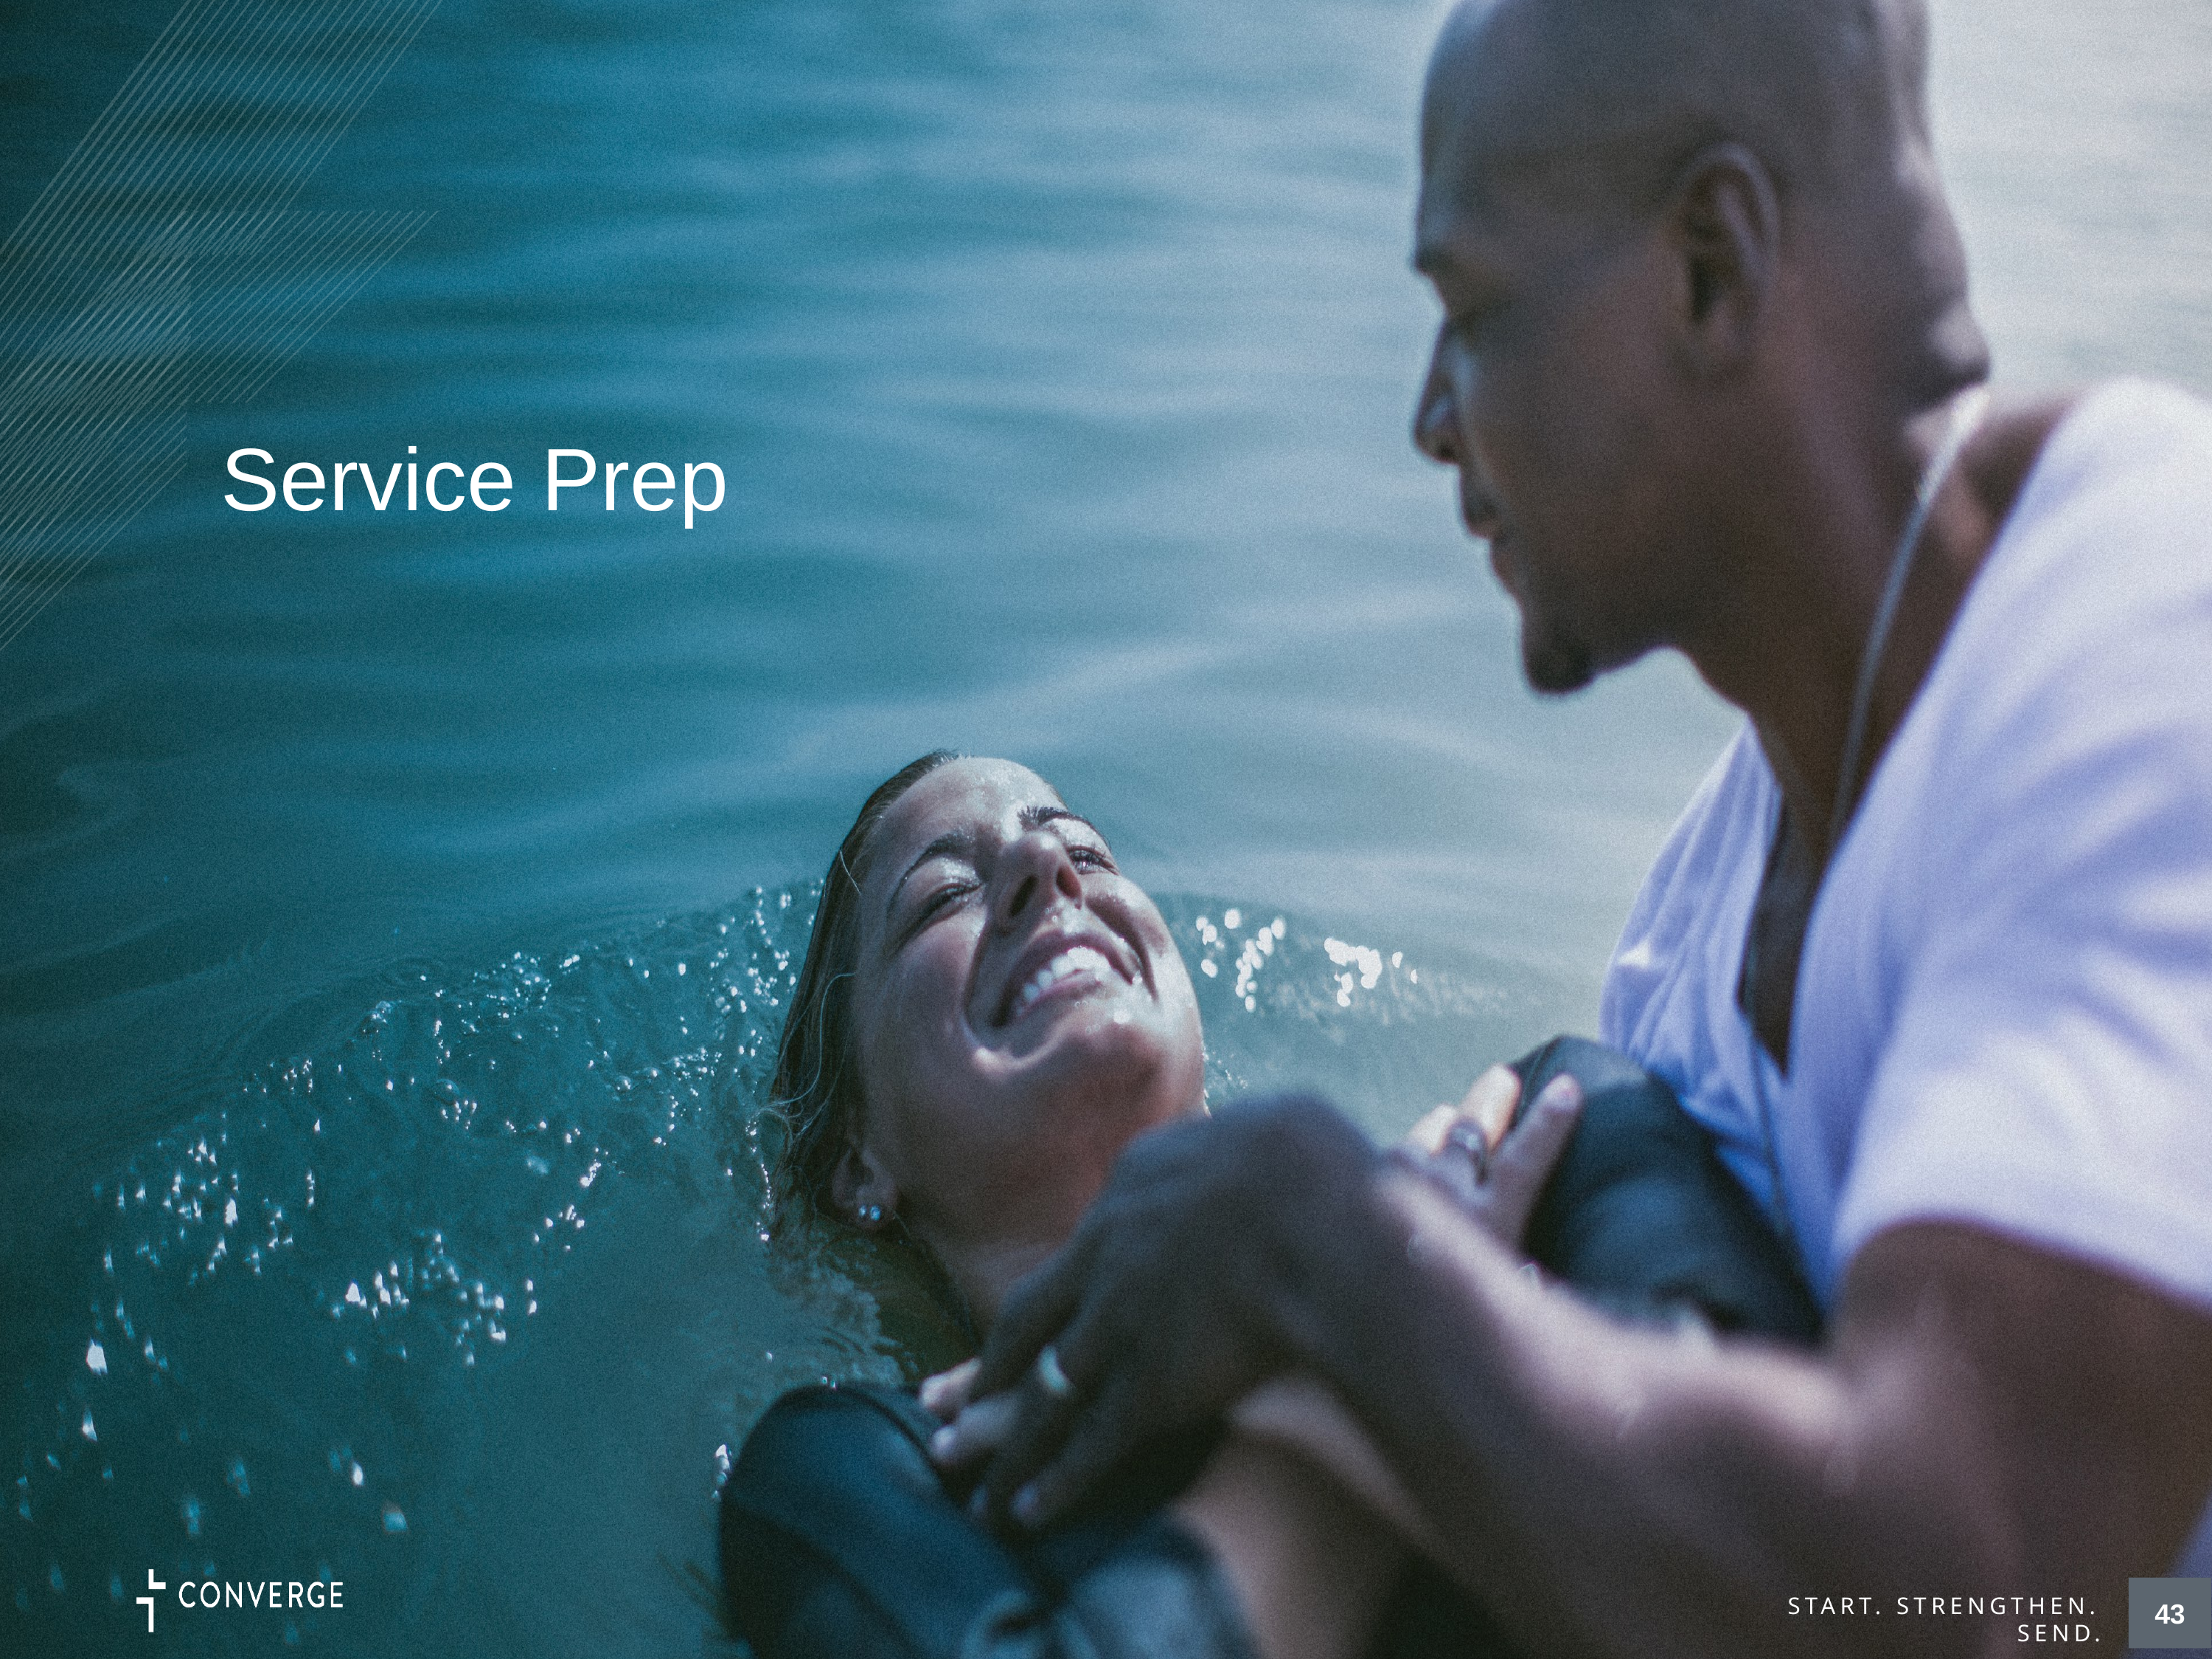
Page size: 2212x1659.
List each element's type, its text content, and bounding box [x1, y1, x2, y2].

picture [0, 0, 2212, 1659]
title Service Prep [447, 410, 1343, 656]
slide_number 43 [2128, 1577, 2212, 1649]
